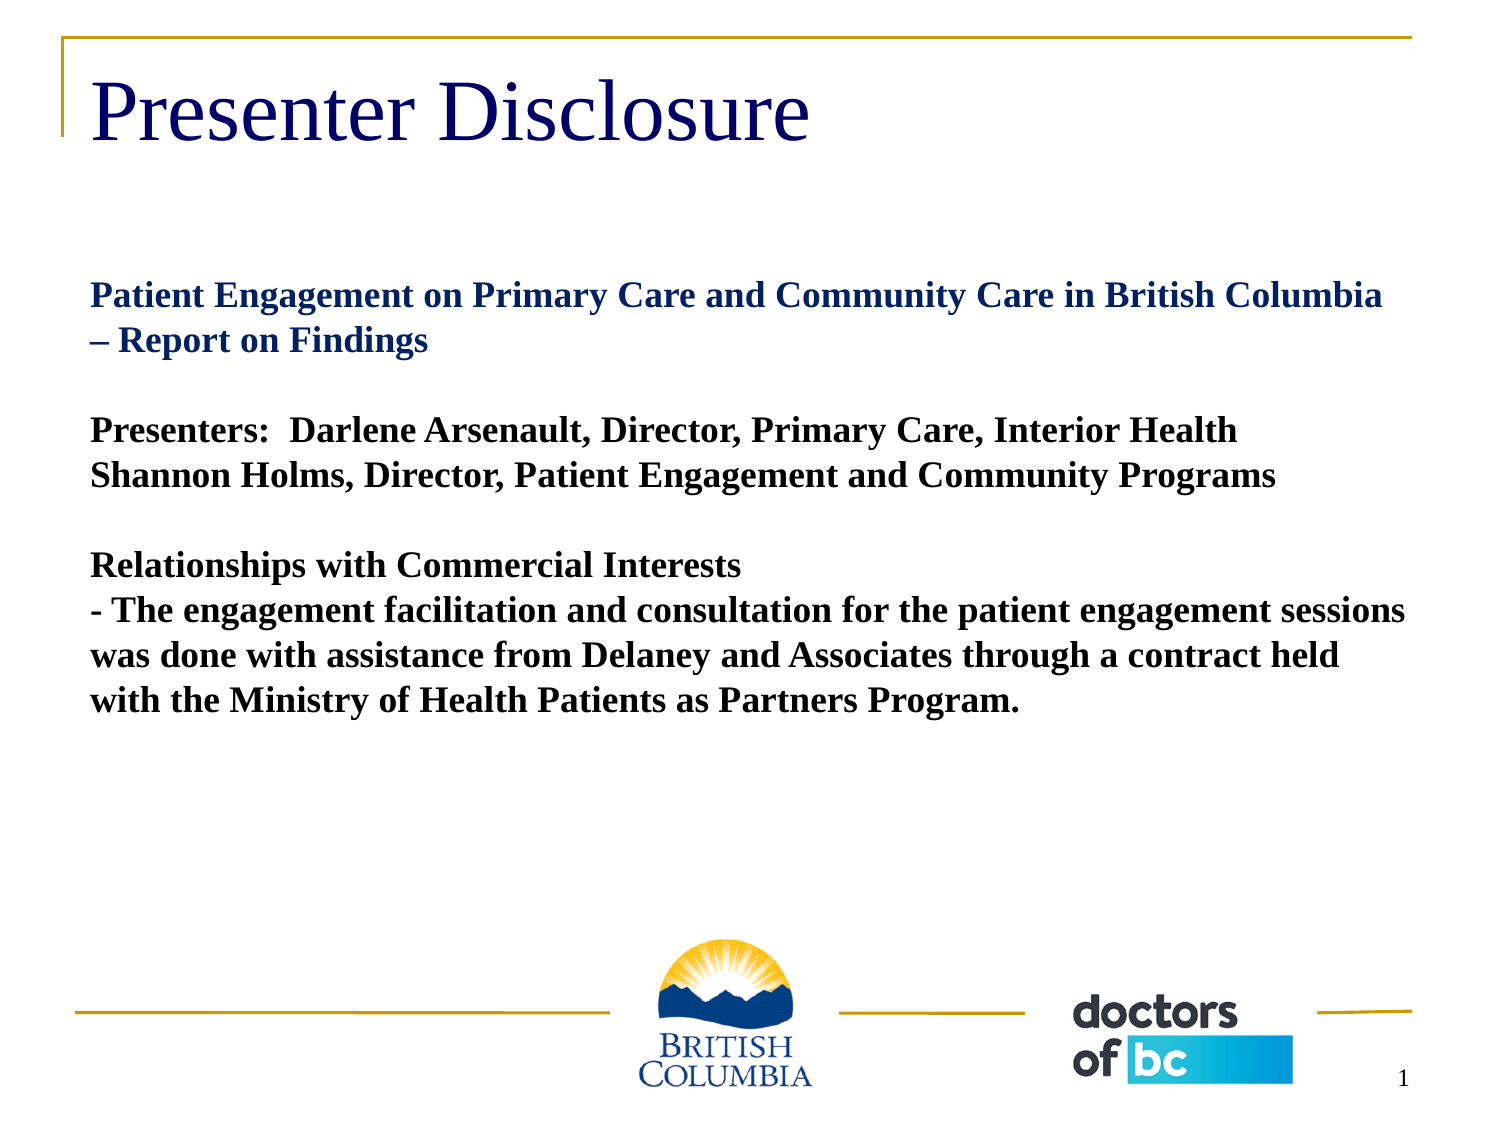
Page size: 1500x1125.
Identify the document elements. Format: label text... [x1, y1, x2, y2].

picture [610, 1006, 839, 1092]
slide_number 1 [1074, 1023, 1426, 1100]
picture [1047, 1006, 1317, 1109]
list Patient Engagement on Primary Care and Community Care in British Columbia – Report on Findings Presenters: Darlene Arsenault, Director, Primary Care, Interior Health Shannon Holms, Director, Patient Engagement and Community Programs Relationships with Commercial Interests - The engagement facilitation and consultation for the patient engagement sessions was done with assistance from Delaney and Associates through a contract held with the Ministry of Health Patients as Partners Program. [75, 262, 1425, 1006]
title Presenter Disclosure [75, 45, 1425, 233]
